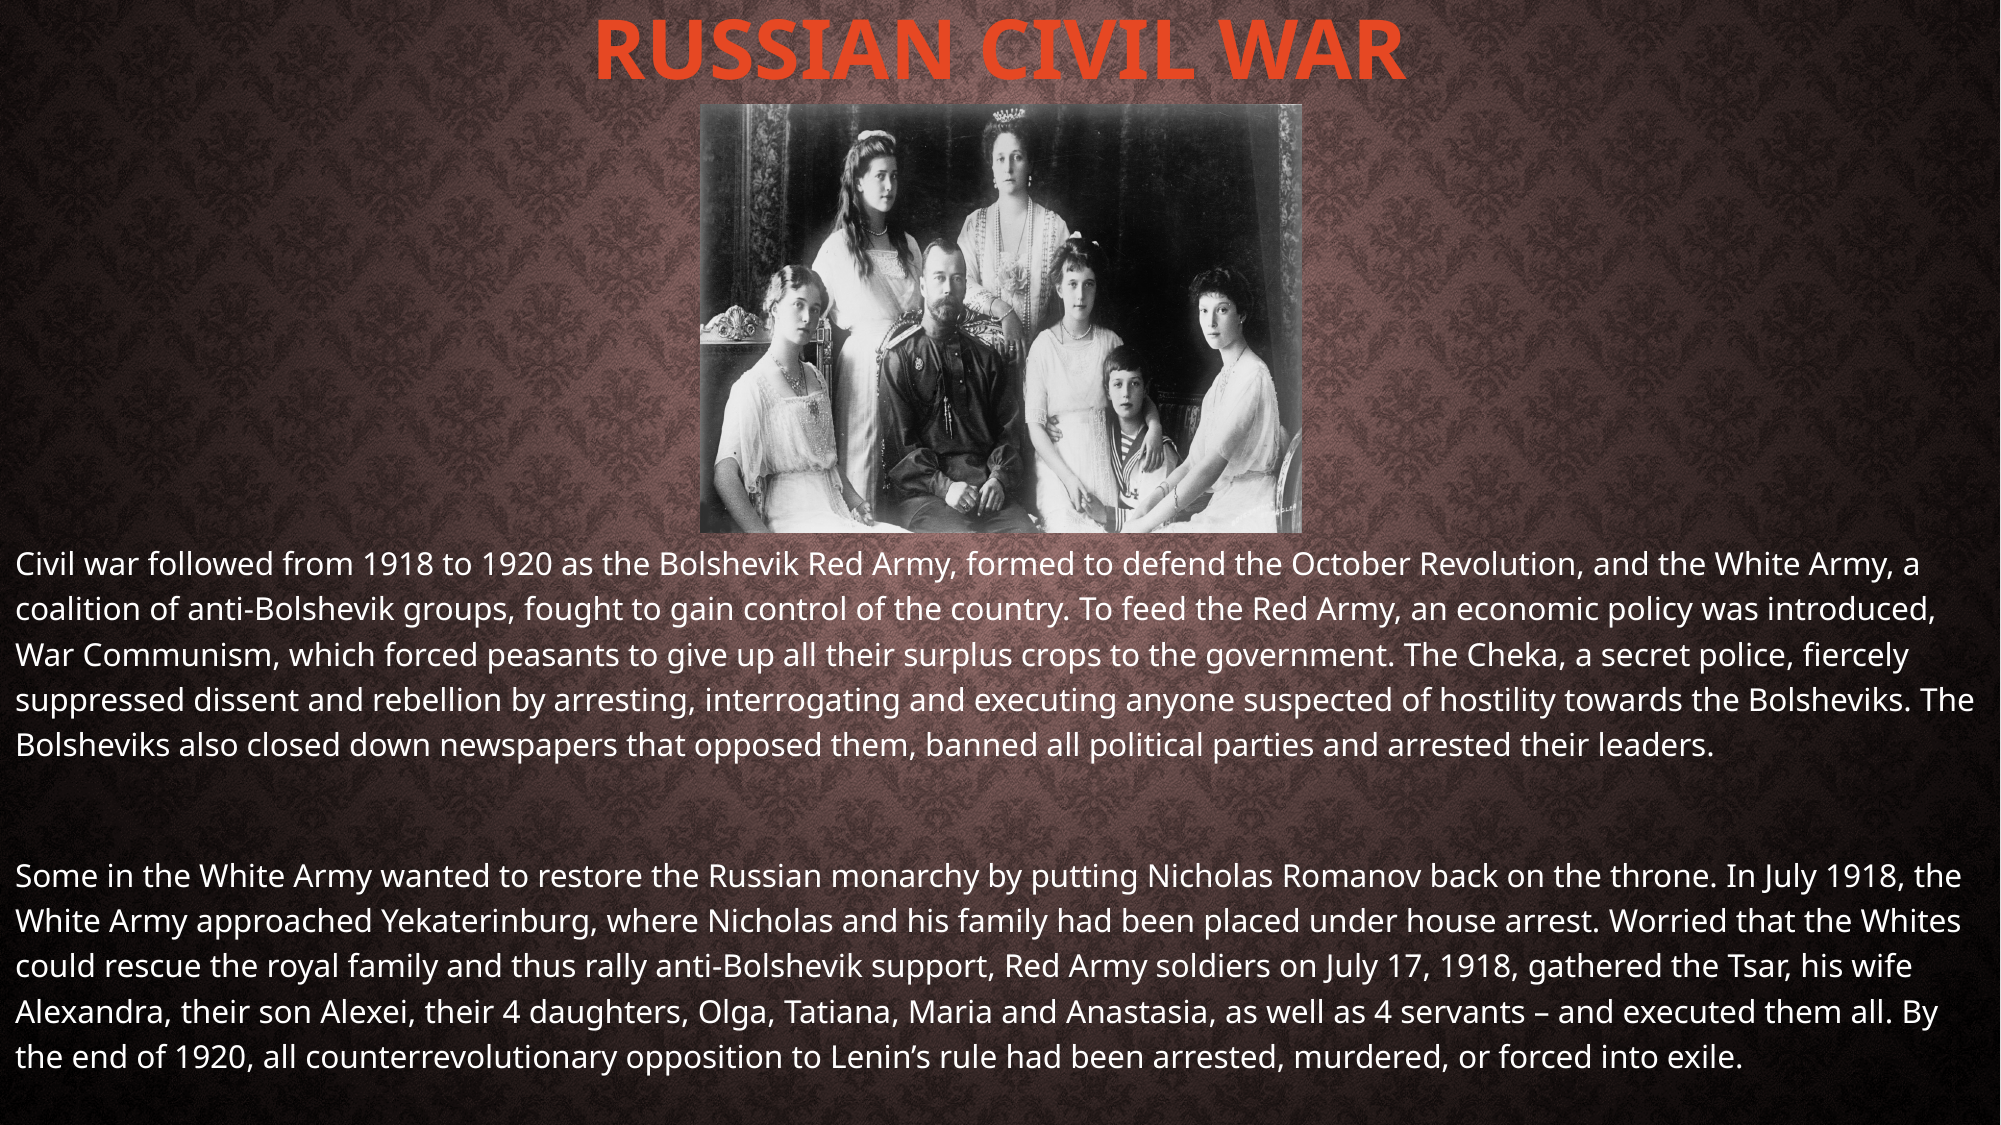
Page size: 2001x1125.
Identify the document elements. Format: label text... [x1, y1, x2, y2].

picture [699, 104, 1302, 533]
subtitle Civil war followed from 1918 to 1920 as the Bolshevik Red Army, formed to defend the October Revolution, and the White Army, a coalition of anti-Bolshevik groups, fought to gain control of the country. To feed the Red Army, an economic policy was introduced, War Communism, which forced peasants to give up all their surplus crops to the government. The Cheka, a secret police, fiercely suppressed dissent and rebellion by arresting, interrogating and executing anyone suspected of hostility towards the Bolsheviks. The Bolsheviks also closed down newspapers that opposed them, banned all political parties and arrested their leaders. Some in the White Army wanted to restore the Russian monarchy by putting Nicholas Romanov back on the throne. In July 1918, the White Army approached Yekaterinburg, where Nicholas and his family had been placed under house arrest. Worried that the Whites could rescue the royal family and thus rally anti-Bolshevik support, Red Army soldiers on July 17, 1918, gathered the Tsar, his wife Alexandra, their son Alexei, their 4 daughters, Olga, Tatiana, Maria and Anastasia, as well as 4 servants – and executed them all. By the end of 1920, all counterrevolutionary opposition to Lenin’s rule had been arrested, murdered, or forced into exile. [0, 528, 2000, 1125]
title Russian Civil War [0, 0, 2000, 105]
